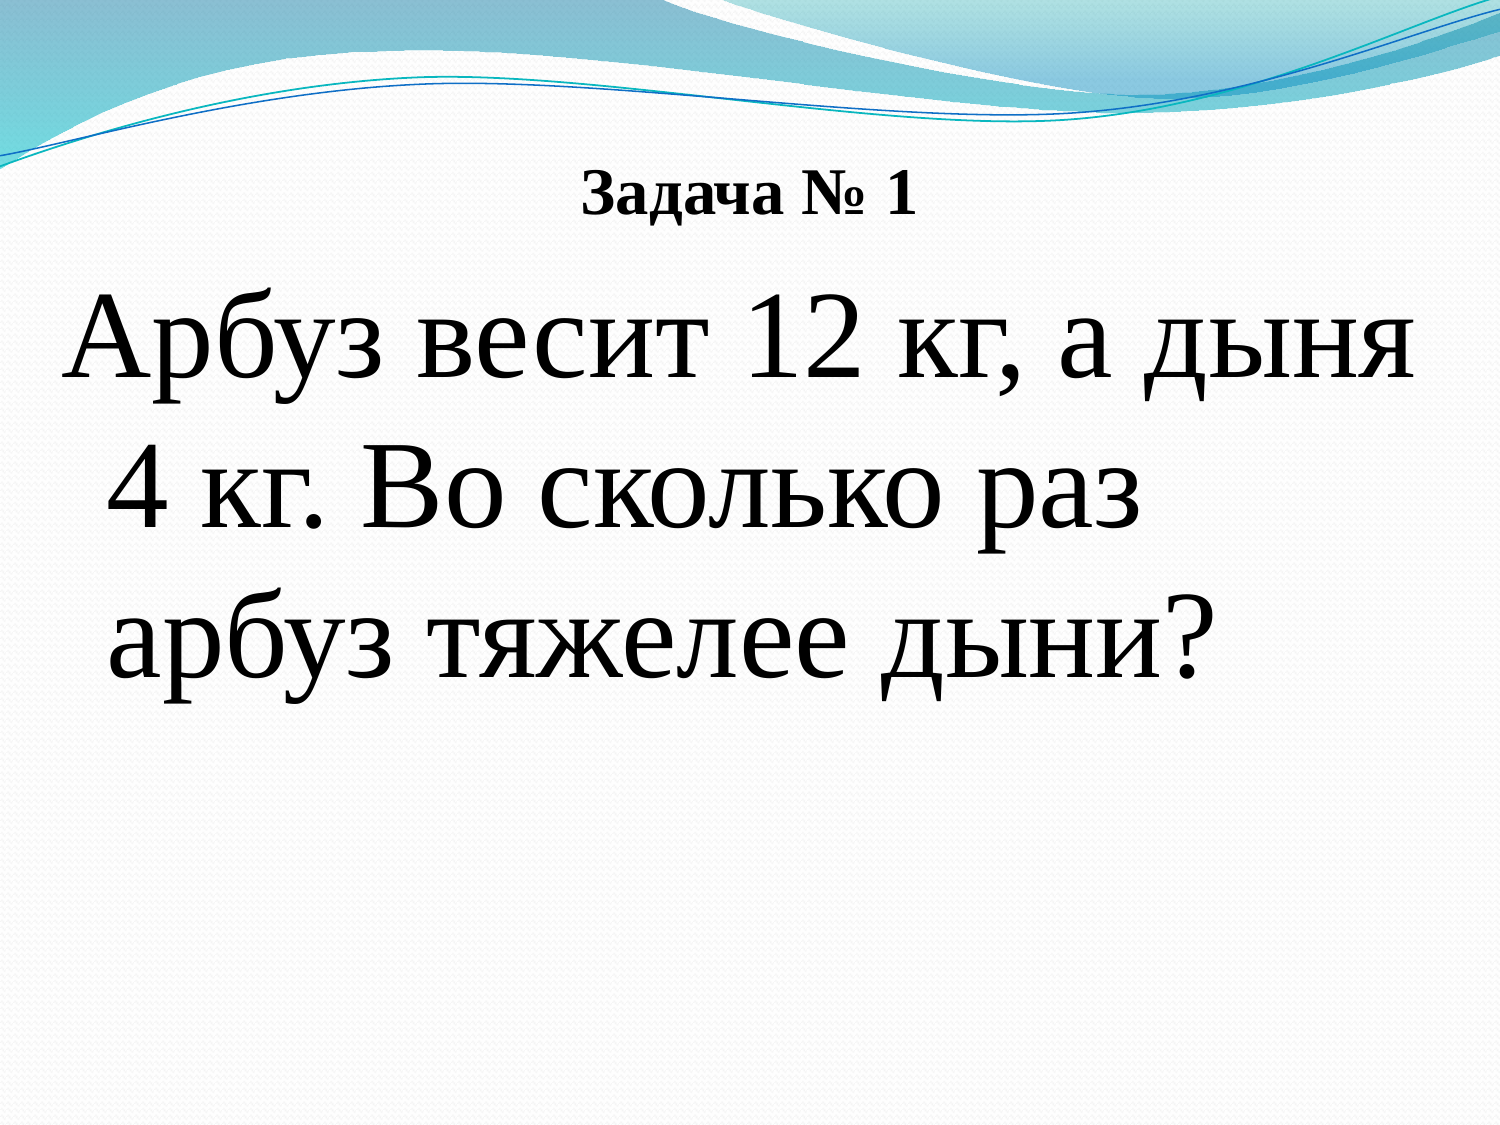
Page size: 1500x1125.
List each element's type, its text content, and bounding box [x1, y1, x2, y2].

list Задача № 1 Арбуз весит 12 кг, а дыня 4 кг. Во сколько раз арбуз тяжелее дыни? [46, 140, 1454, 1038]
